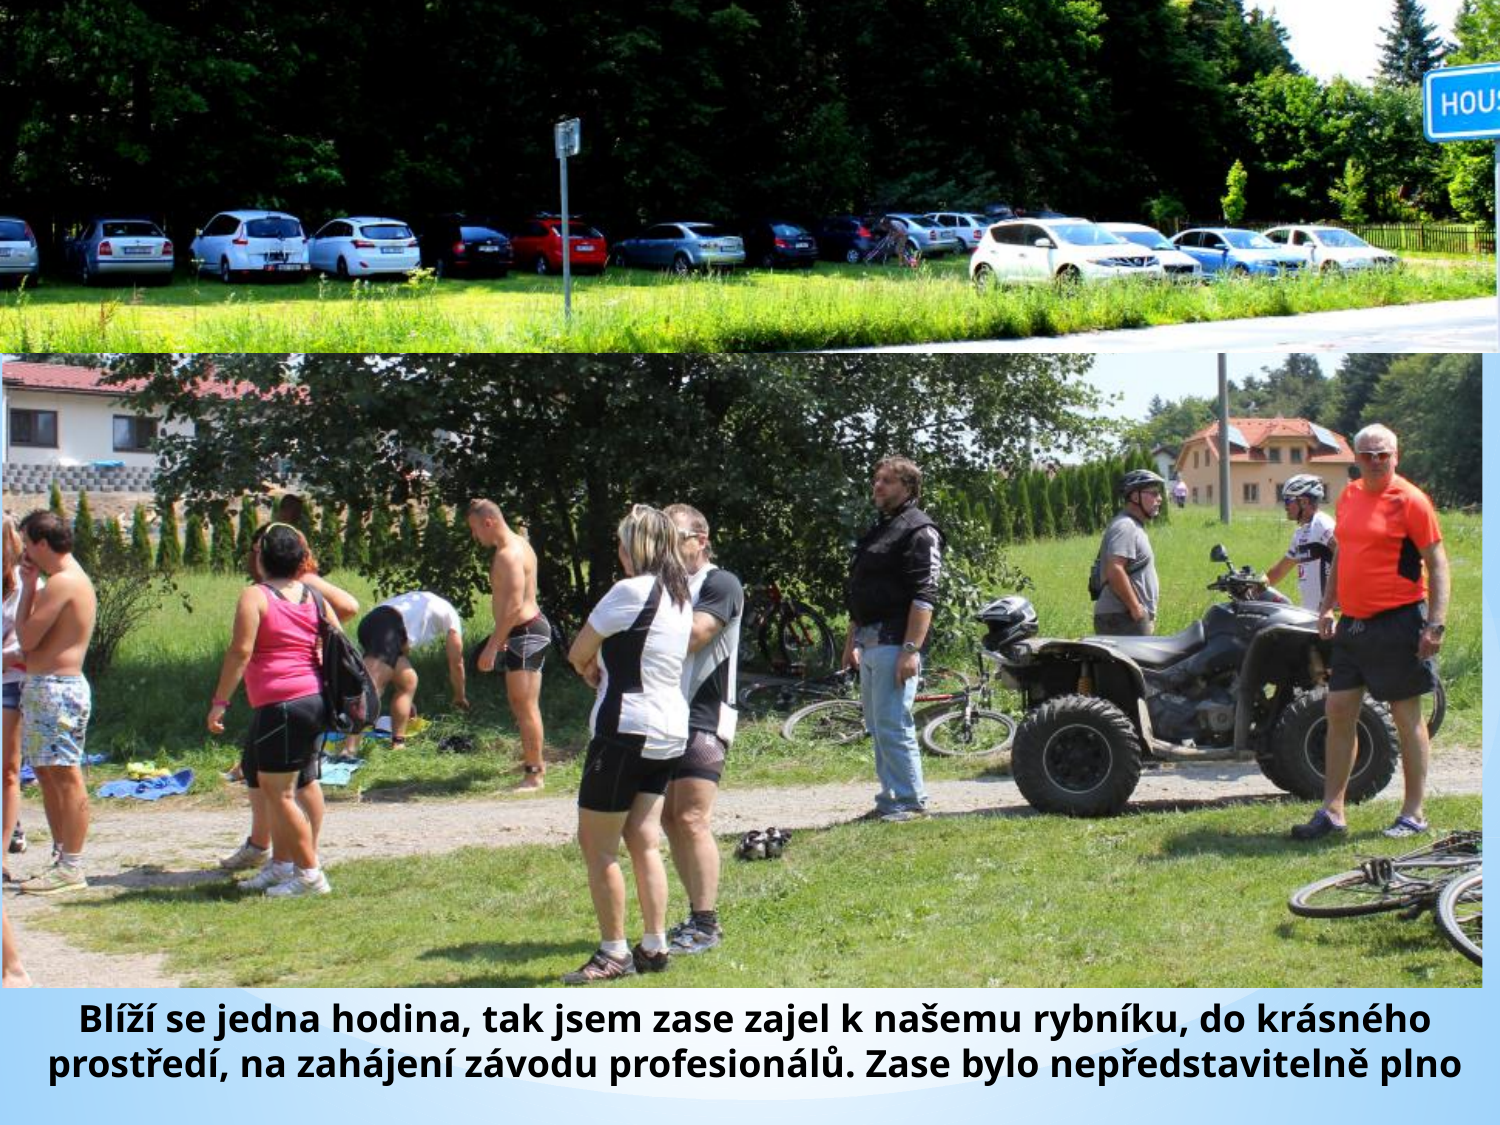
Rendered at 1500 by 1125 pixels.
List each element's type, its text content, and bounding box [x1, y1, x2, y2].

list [2, 361, 1483, 988]
picture [0, 0, 1500, 353]
title Blíží se jedna hodina, tak jsem zase zajel k našemu rybníku, do krásného prostředí, na zahájení závodu profesionálů. Zase bylo nepředstavitelně plno [23, 987, 1489, 1125]
